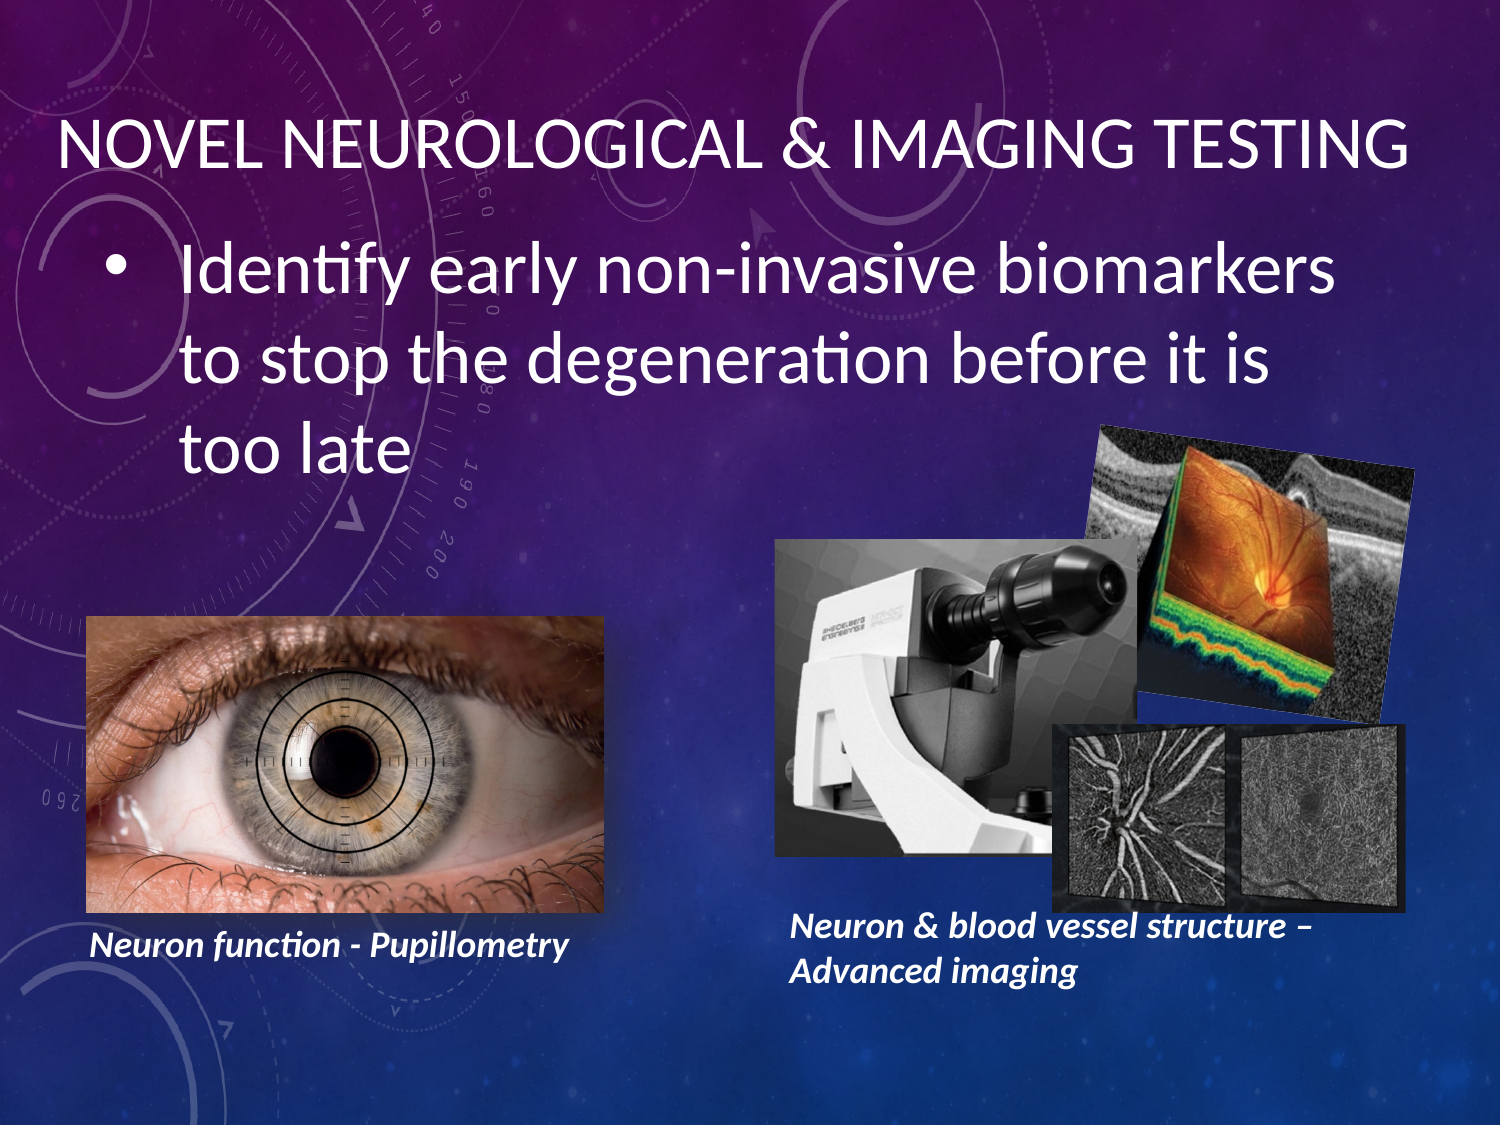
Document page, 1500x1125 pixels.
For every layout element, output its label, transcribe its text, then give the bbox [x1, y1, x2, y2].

text_box Neuron & blood vessel structure – Advanced imaging [774, 925, 1330, 999]
text_box NOVEL NEUROLOGICAL & IMAGING TESTING [41, 86, 1500, 192]
picture [0, 0, 1500, 1125]
text_box Identify early non-invasive biomarkers to stop the degeneration before it is too late [88, 211, 1400, 496]
text_box Neuron function - Pupillometry [74, 912, 630, 973]
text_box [774, 445, 1406, 914]
